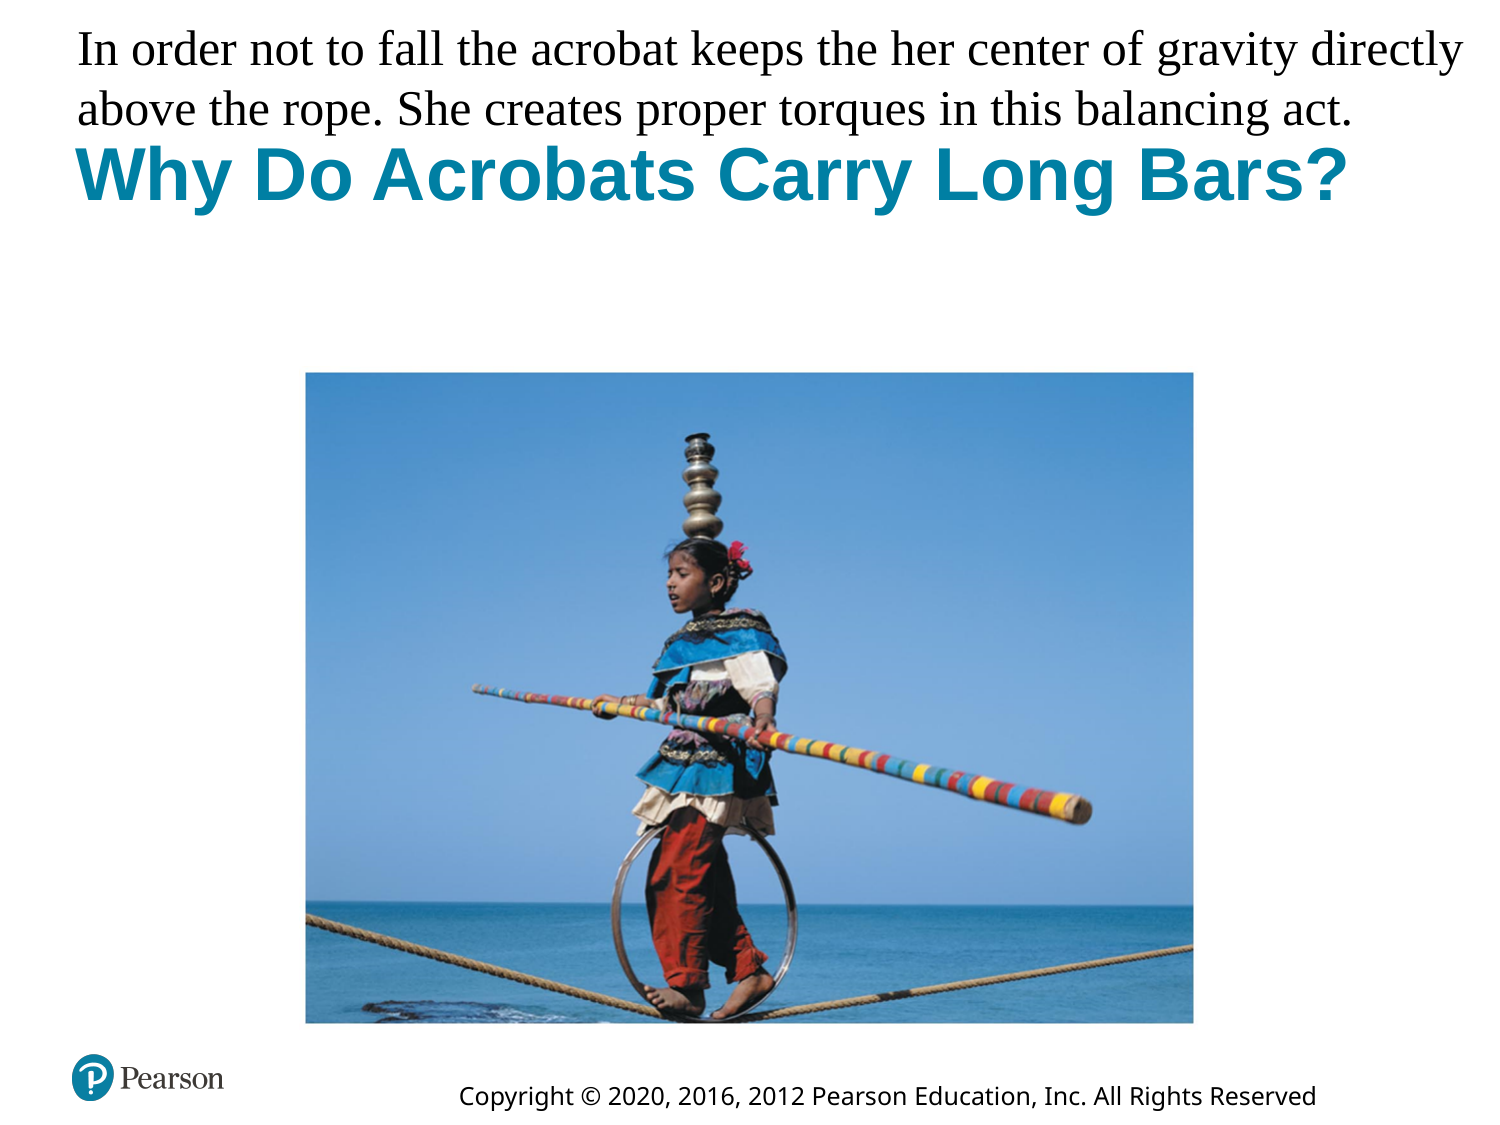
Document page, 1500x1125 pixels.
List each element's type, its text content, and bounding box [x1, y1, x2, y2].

picture [72, 1087, 83, 1101]
title Why Do Acrobats Carry Long Bars? [75, 143, 1425, 216]
text_box In order not to fall the acrobat keeps the her center of gravity directly above the rope. She creates proper torques in this balancing act. [62, 7, 1488, 143]
picture [299, 366, 1201, 1031]
picture [80, 1063, 106, 1088]
picture [72, 1054, 88, 1070]
picture [98, 1054, 224, 1101]
